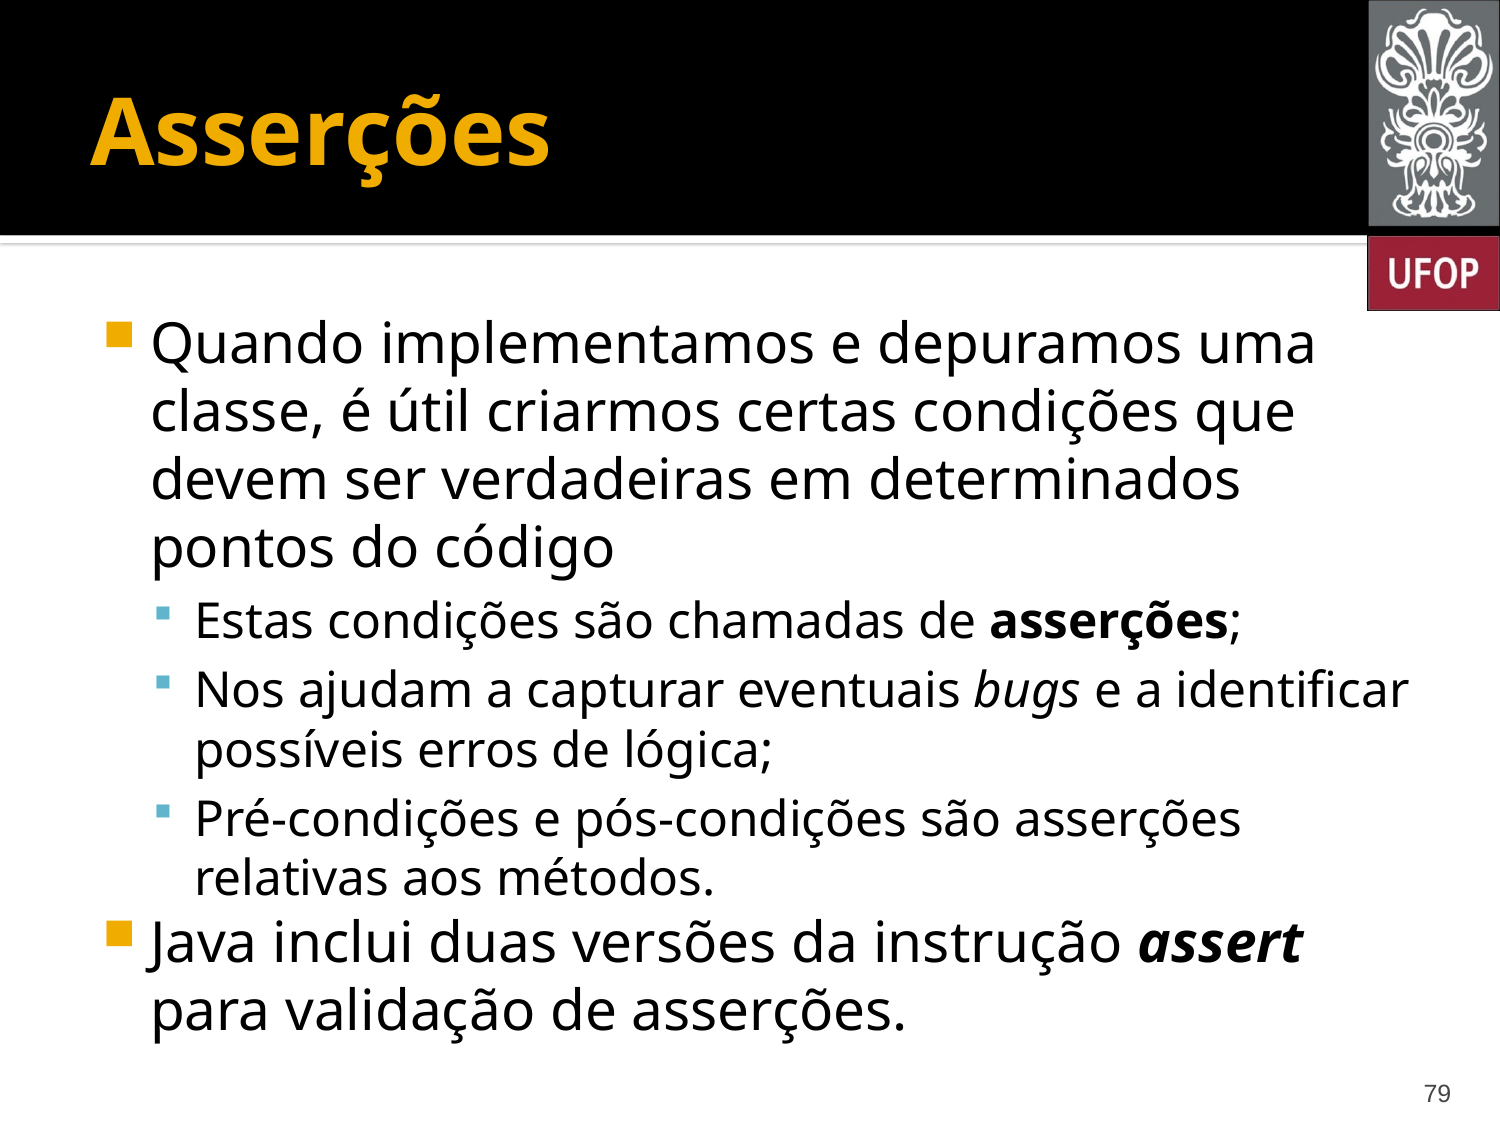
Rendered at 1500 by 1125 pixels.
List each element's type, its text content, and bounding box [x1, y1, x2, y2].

picture [1367, 0, 1500, 311]
list Quando implementamos e depuramos uma classe, é útil criarmos certas condições que devem ser verdadeiras em determinados pontos do código Estas condições são chamadas de asserções; Nos ajudam a capturar eventuais bugs e a identificar possíveis erros de lógica; Pré-condições e pós-condições são asserções relativas aos métodos. Java inclui duas versões da instrução assert para validação de asserções. [75, 291, 1425, 1050]
title Asserções [75, 25, 1370, 231]
slide_number 79 [1345, 1062, 1467, 1108]
